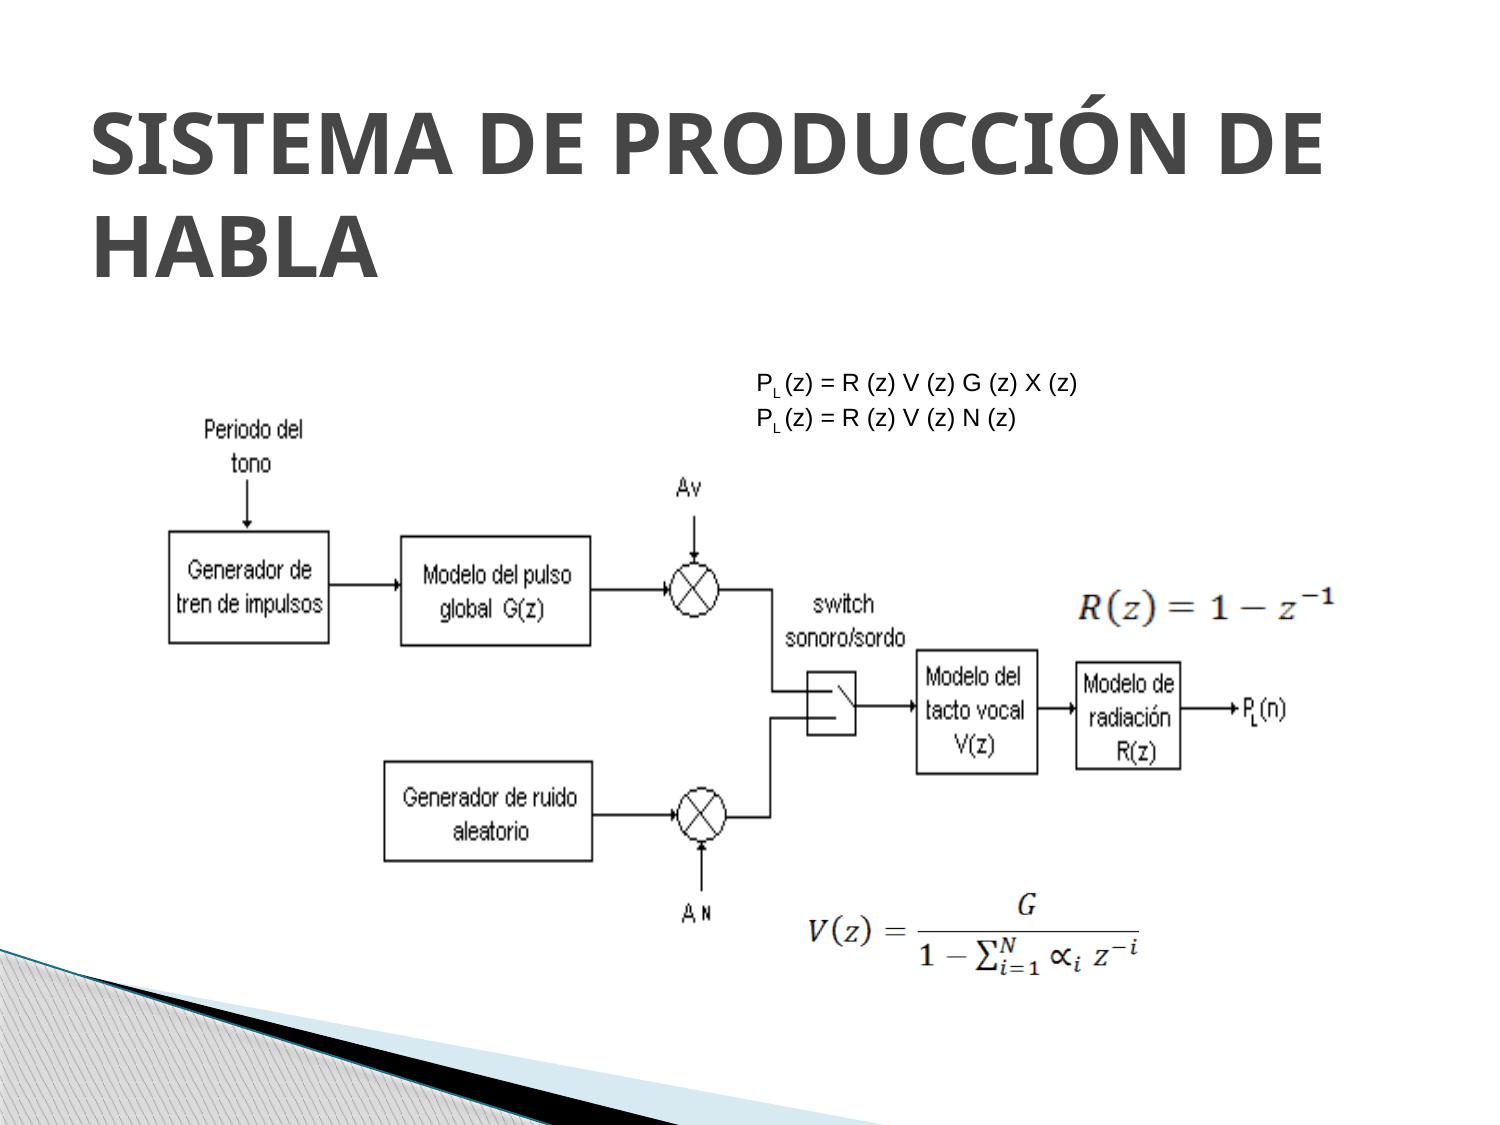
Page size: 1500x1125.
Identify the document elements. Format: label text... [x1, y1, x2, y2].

text_box PL (z) = R (z) V (z) G (z) X (z) PL (z) = R (z) V (z) N (z) [741, 358, 1372, 444]
text_box SISTEMA DE PRODUCCIÓN DE HABLA [74, 82, 1425, 270]
picture [152, 398, 1338, 977]
